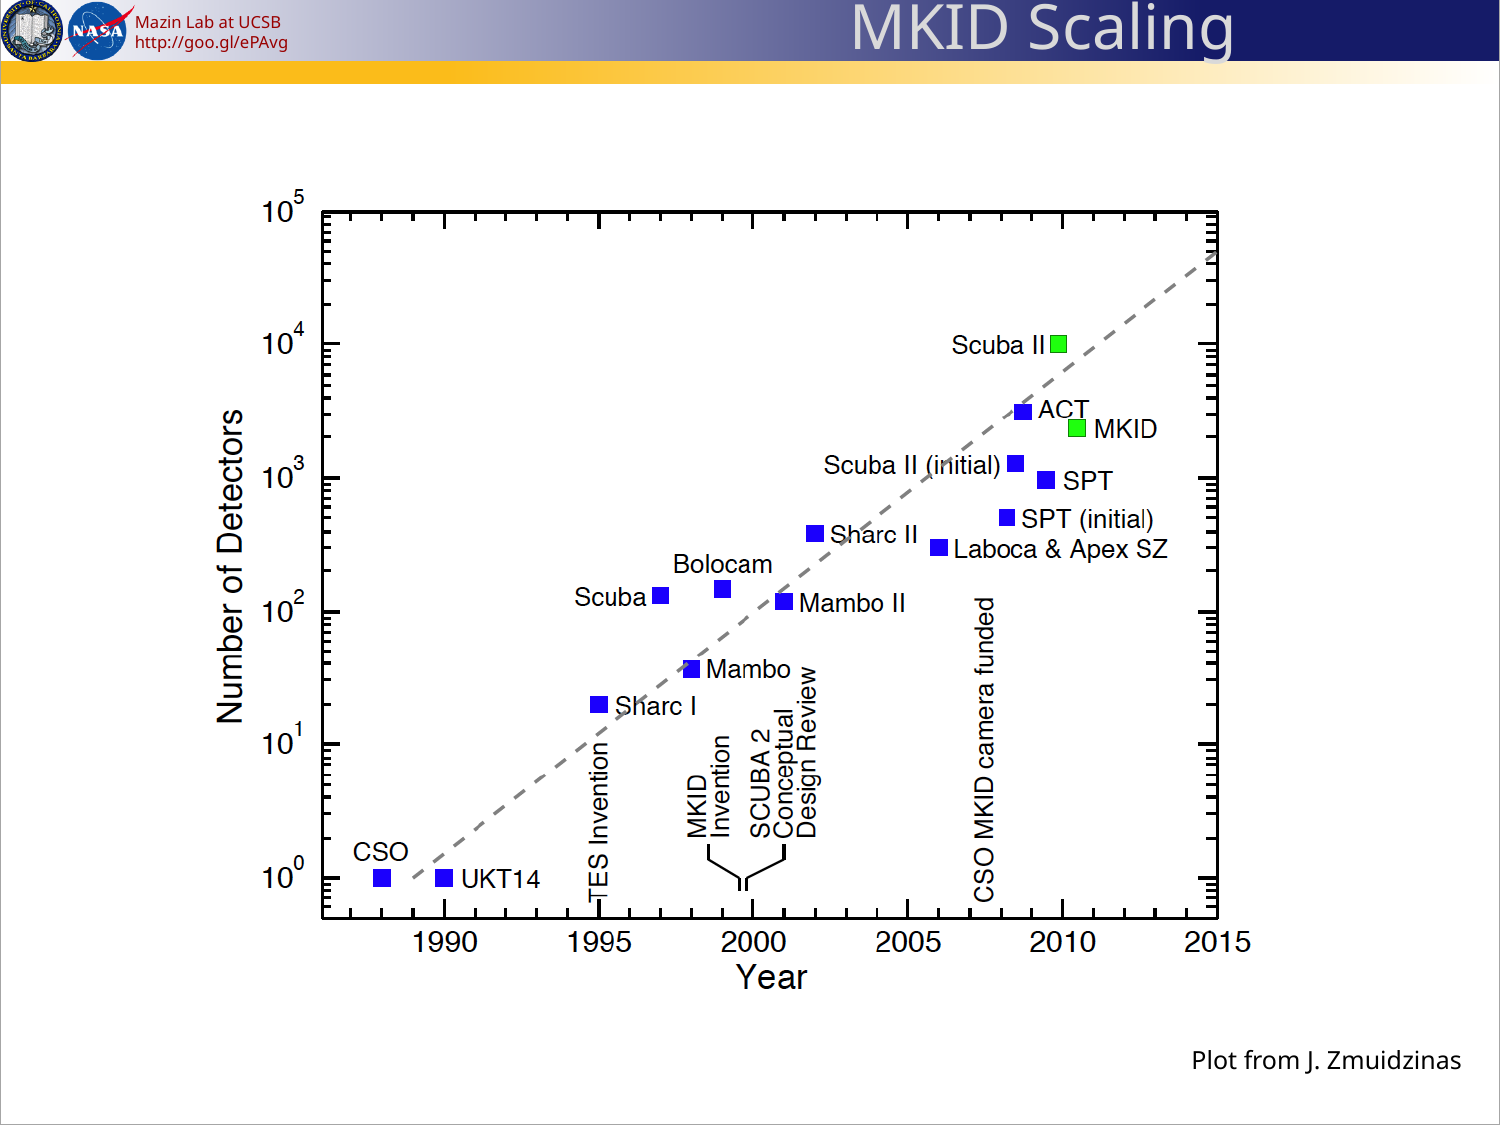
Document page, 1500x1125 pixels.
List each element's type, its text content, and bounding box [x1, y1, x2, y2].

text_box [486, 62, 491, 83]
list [24, 176, 1465, 1016]
title MKID Scaling [0, 0, 1253, 62]
text_box Plot from J. Zmuidzinas [1176, 1037, 1478, 1083]
